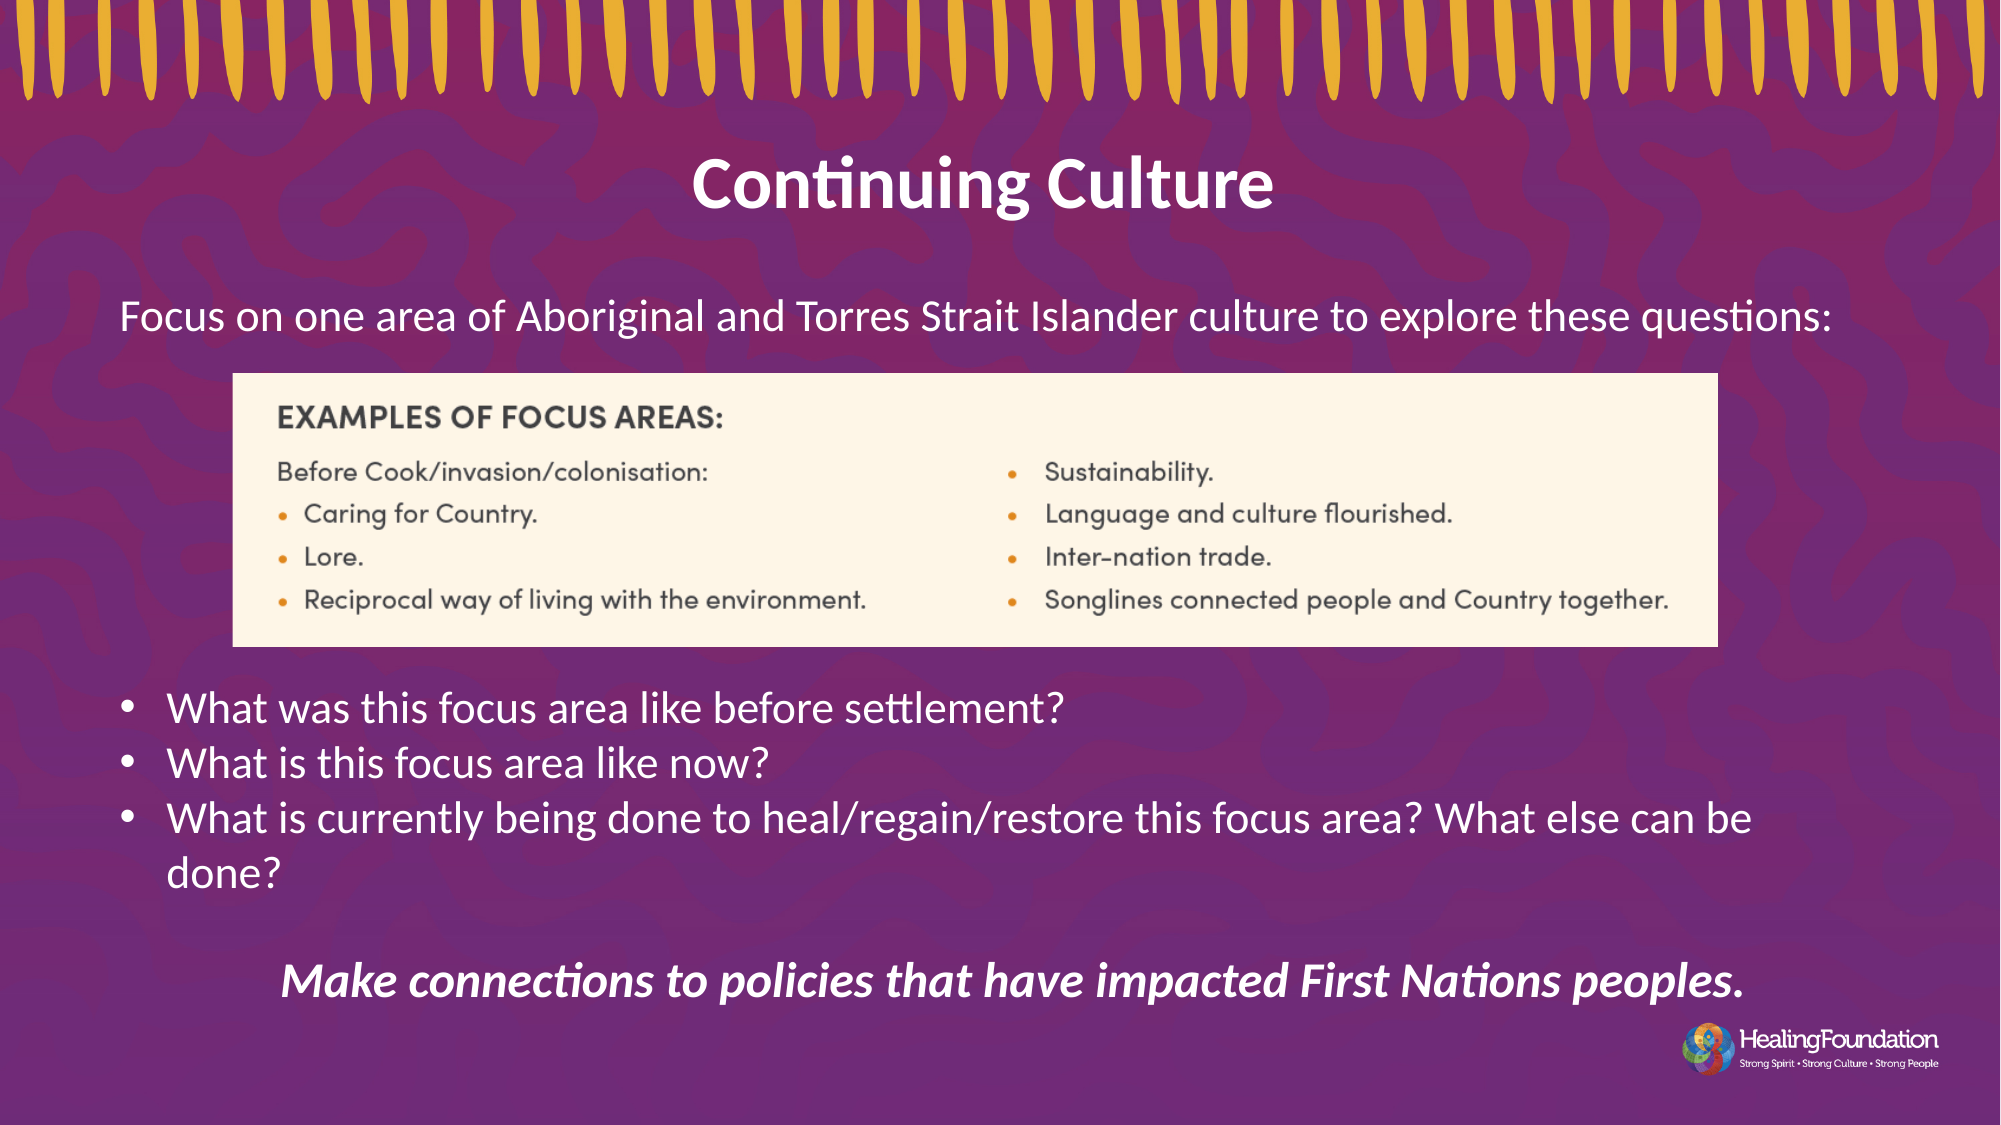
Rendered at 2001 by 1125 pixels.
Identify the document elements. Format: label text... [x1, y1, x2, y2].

text_box Focus on one area of Aboriginal and Torres Strait Islander culture to explore these questions: [104, 223, 1901, 560]
text_box Continuing Culture [122, 104, 1848, 254]
text_box What was this focus area like before settlement? What is this focus area like now? What is currently being done to heal/regain/restore this focus area? What else can be done? Make connections to policies that have impacted First Nations peoples. [104, 670, 1848, 1016]
picture [0, 0, 2001, 1125]
